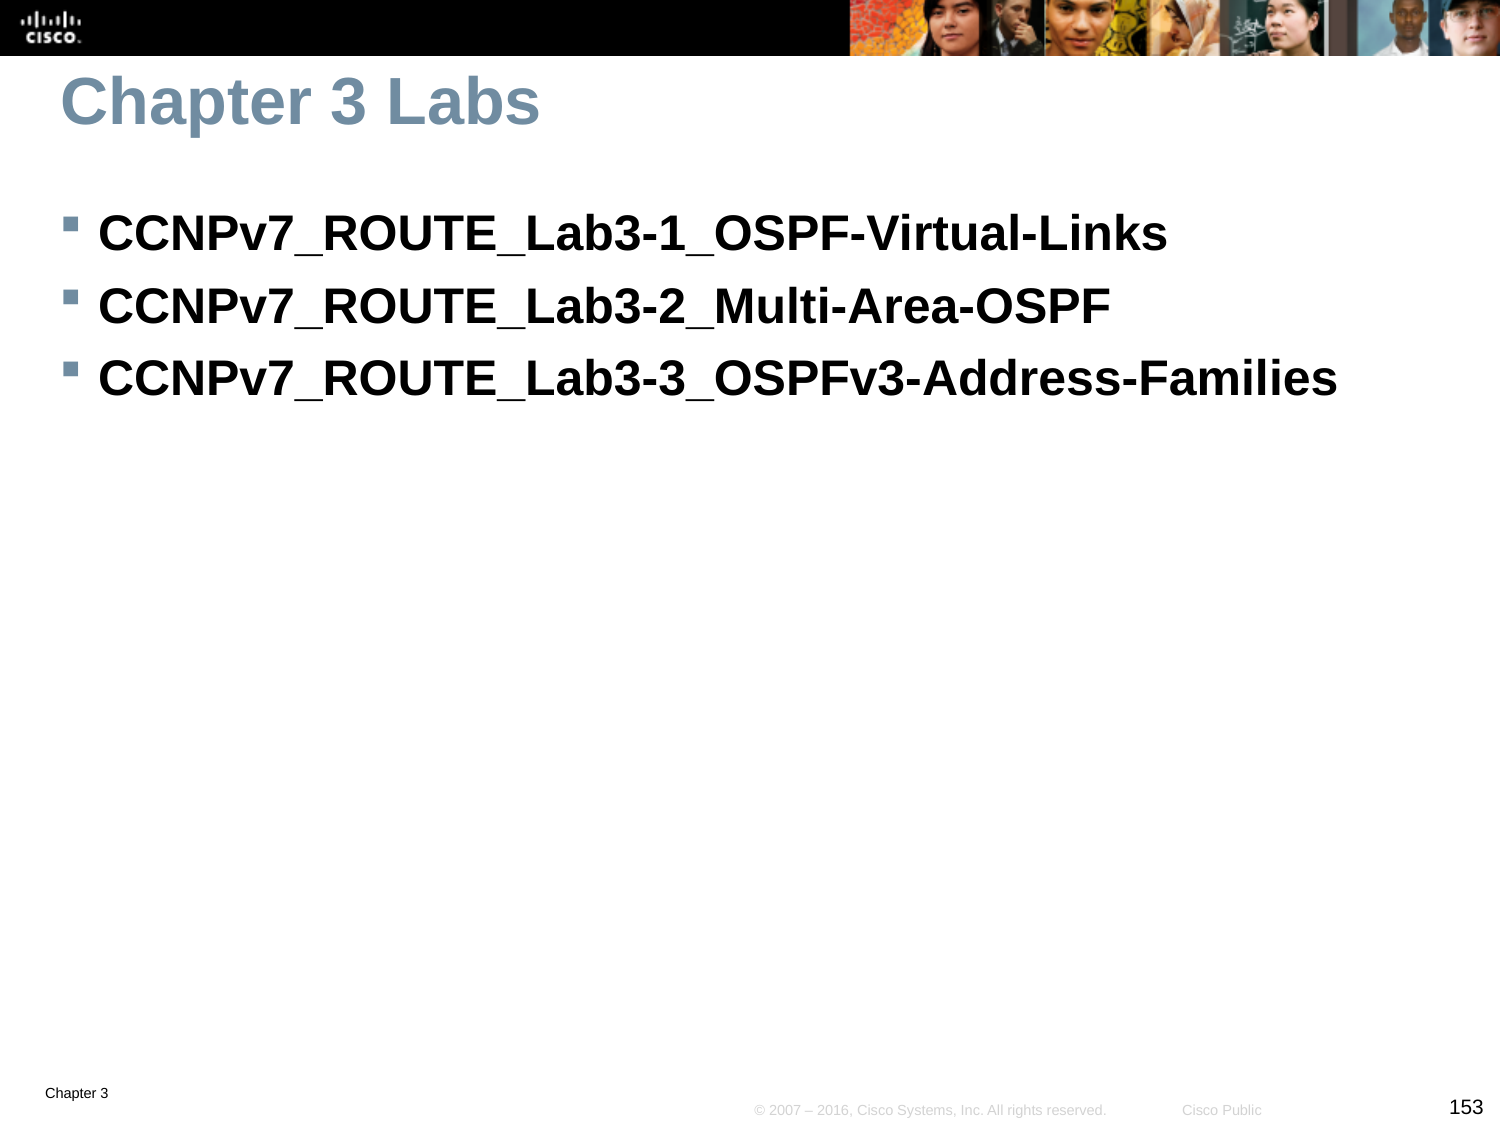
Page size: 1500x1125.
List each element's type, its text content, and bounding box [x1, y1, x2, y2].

picture [0, 0, 1500, 56]
list CCNPv7_ROUTE_Lab3-1_OSPF-Virtual-Links CCNPv7_ROUTE_Lab3-2_Multi-Area-OSPF CCNPv7_ROUTE_Lab3-3_OSPFv3-Address-Families [45, 193, 1444, 1037]
title Chapter 3 Labs [45, 59, 1444, 182]
